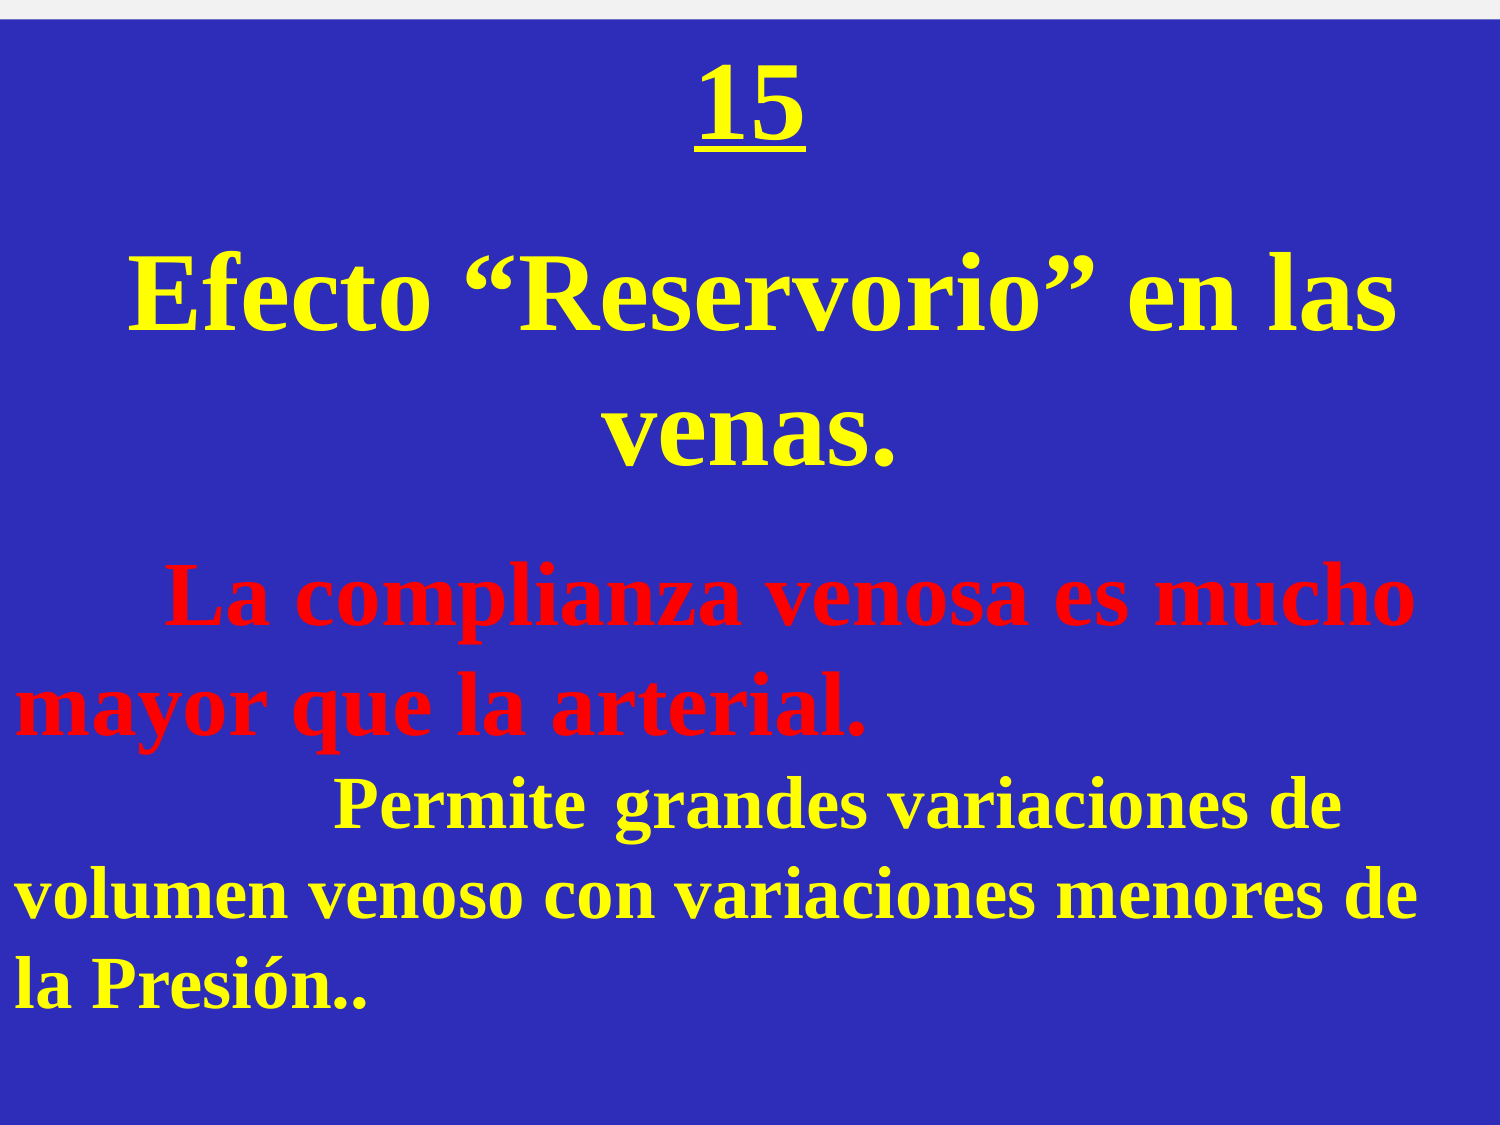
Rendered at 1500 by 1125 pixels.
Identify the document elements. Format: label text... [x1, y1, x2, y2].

text_box 15 Efecto “Reservorio” en las venas. La complianza venosa es mucho mayor que la arterial. Permite grandes variaciones de volumen venoso con variaciones menores de la Presión.. [0, 19, 1500, 1125]
